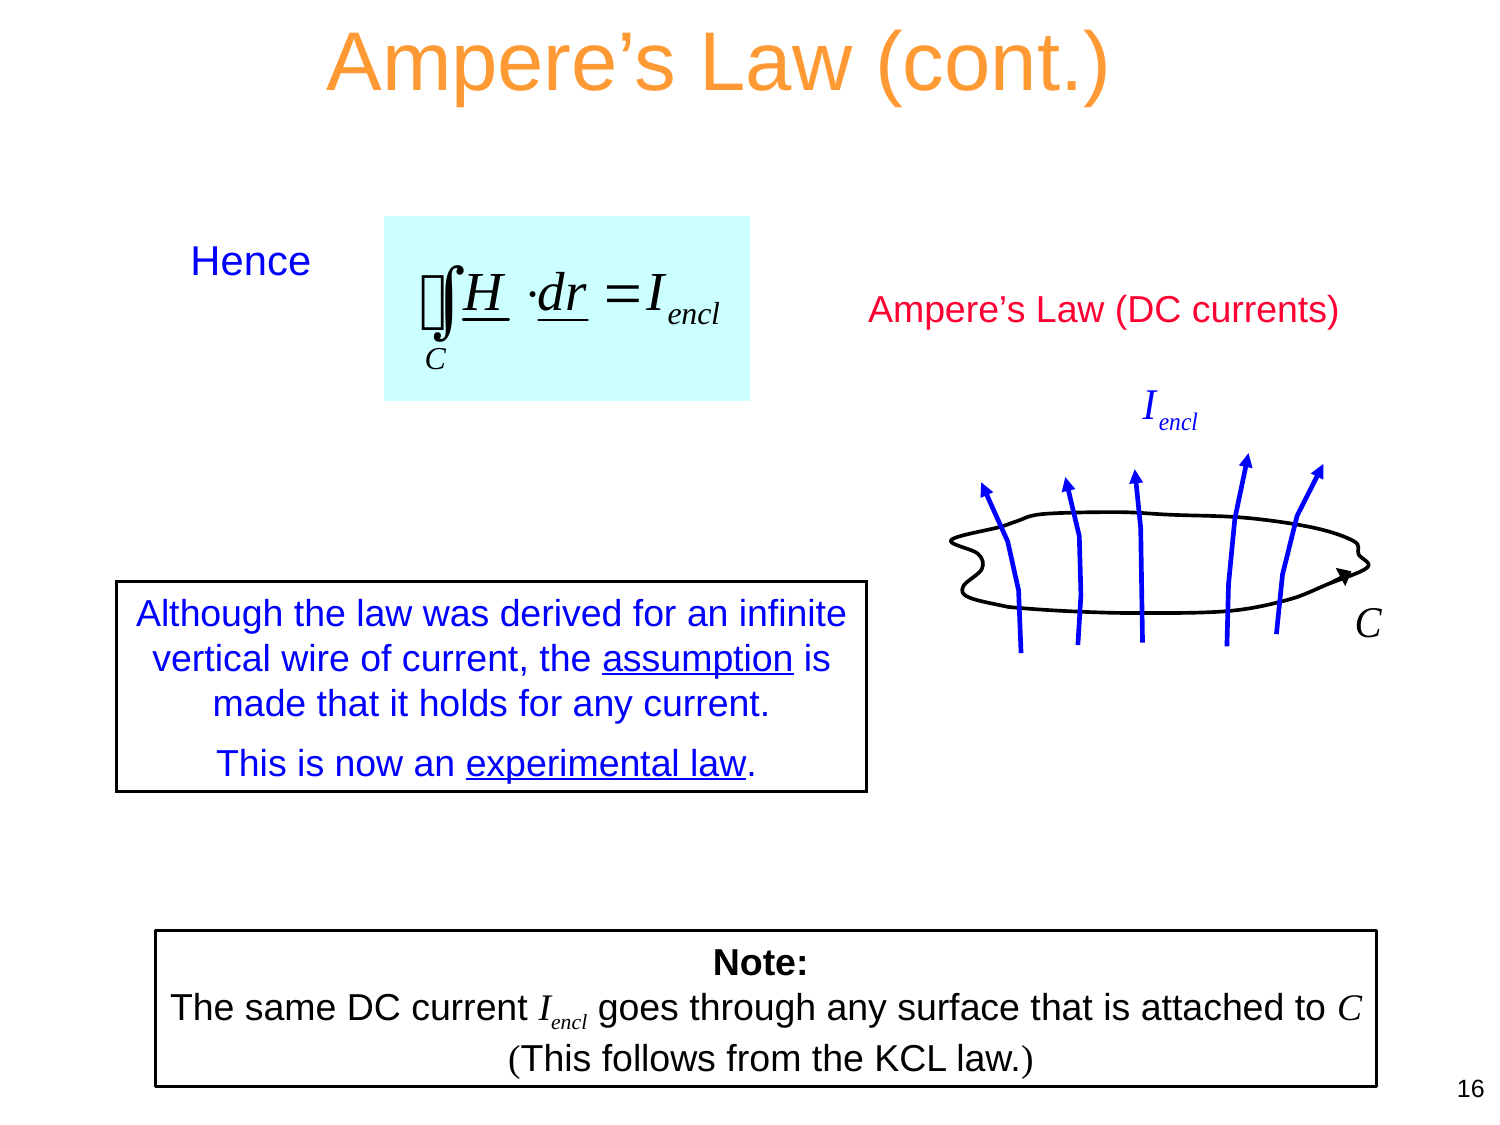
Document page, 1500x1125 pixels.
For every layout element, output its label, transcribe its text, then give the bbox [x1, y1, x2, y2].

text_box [946, 375, 1391, 654]
text_box Ampere’s Law (cont.) [274, 0, 1165, 115]
text_box Ampere’s Law (DC currents) [853, 277, 1355, 338]
text_box Note: The same DC current Iencl goes through any surface that is attached to C (This follows from the KCL law.) [155, 930, 1377, 1087]
text_box Although the law was derived for an infinite vertical wire of current, the assumption is made that it holds for any current. This is now an experimental law. [116, 581, 867, 792]
slide_number 16 [1187, 1050, 1500, 1125]
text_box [409, 245, 731, 384]
text_box Hence [175, 226, 327, 292]
text_box [383, 214, 752, 402]
